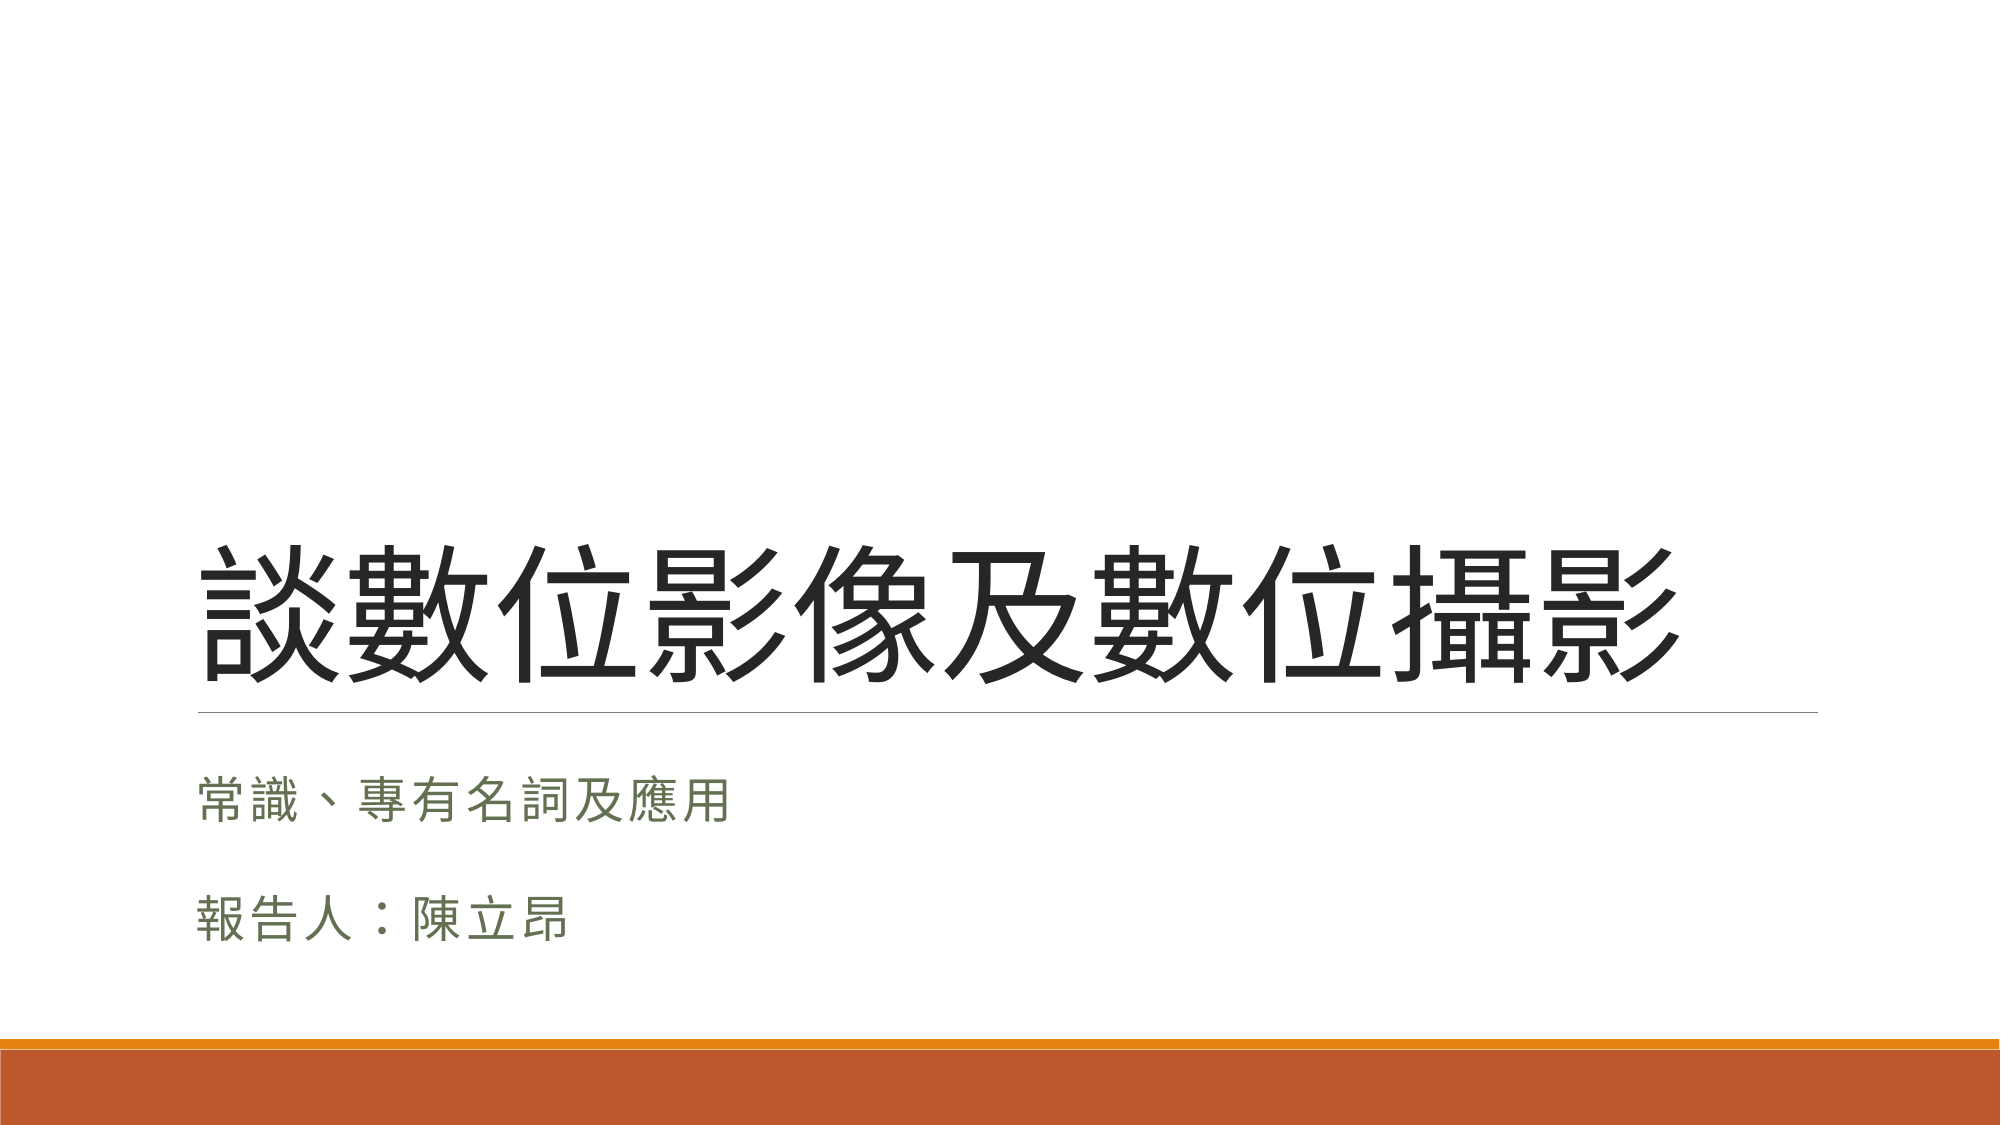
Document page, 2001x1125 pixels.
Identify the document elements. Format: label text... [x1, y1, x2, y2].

subtitle 常識、專有名詞及應用 報告人：陳立昂 [180, 730, 1831, 1036]
title 談數位影像及數位攝影 [180, 124, 1830, 710]
